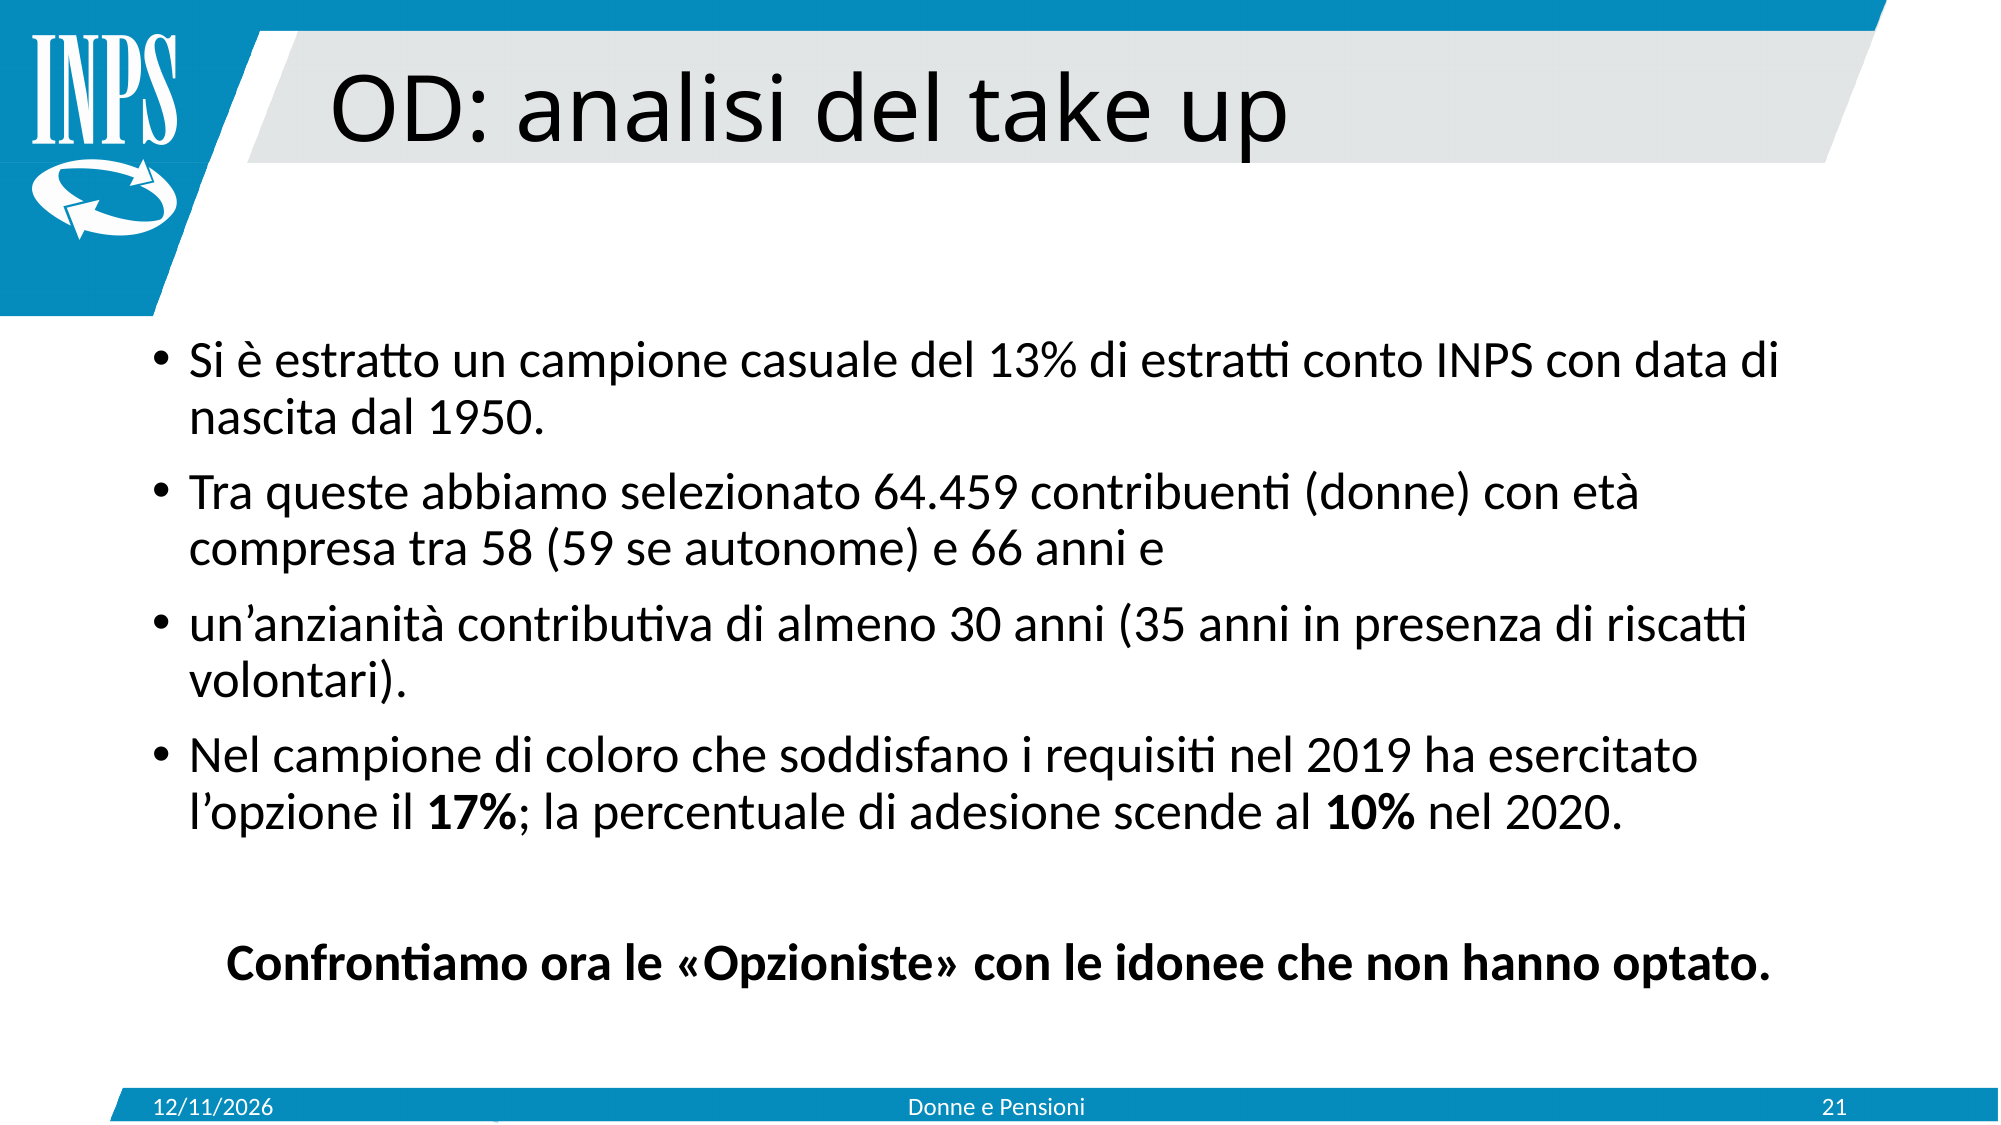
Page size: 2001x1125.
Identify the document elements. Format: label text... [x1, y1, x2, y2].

footer Donne e Pensioni [662, 1075, 1338, 1125]
picture [166, 36, 175, 78]
picture [143, 35, 176, 144]
picture [33, 160, 151, 224]
title OD: analisi del take up [313, 3, 2000, 221]
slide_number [137, 1075, 588, 1125]
picture [102, 36, 140, 143]
slide_number 21 [1412, 1075, 1863, 1125]
picture [68, 169, 176, 238]
picture [59, 36, 98, 143]
list Si è estratto un campione casuale del 13% di estratti conto INPS con data di nascita dal 1950. Tra queste abbiamo selezionato 64.459 contribuenti (donne) con età compresa tra 58 (59 se autonome) e 66 anni e un’anzianità contributiva di almeno 30 anni (35 anni in presenza di riscatti volontari). Nel campione di coloro che soddisfano i requisiti nel 2019 ha esercitato l’opzione il 17%; la percentuale di adesione scende al 10% nel 2020. Confrontiamo ora le «Opzioniste» con le idonee che non hanno optato. [137, 324, 1863, 1014]
picture [0, 31, 1998, 1124]
picture [33, 36, 55, 143]
